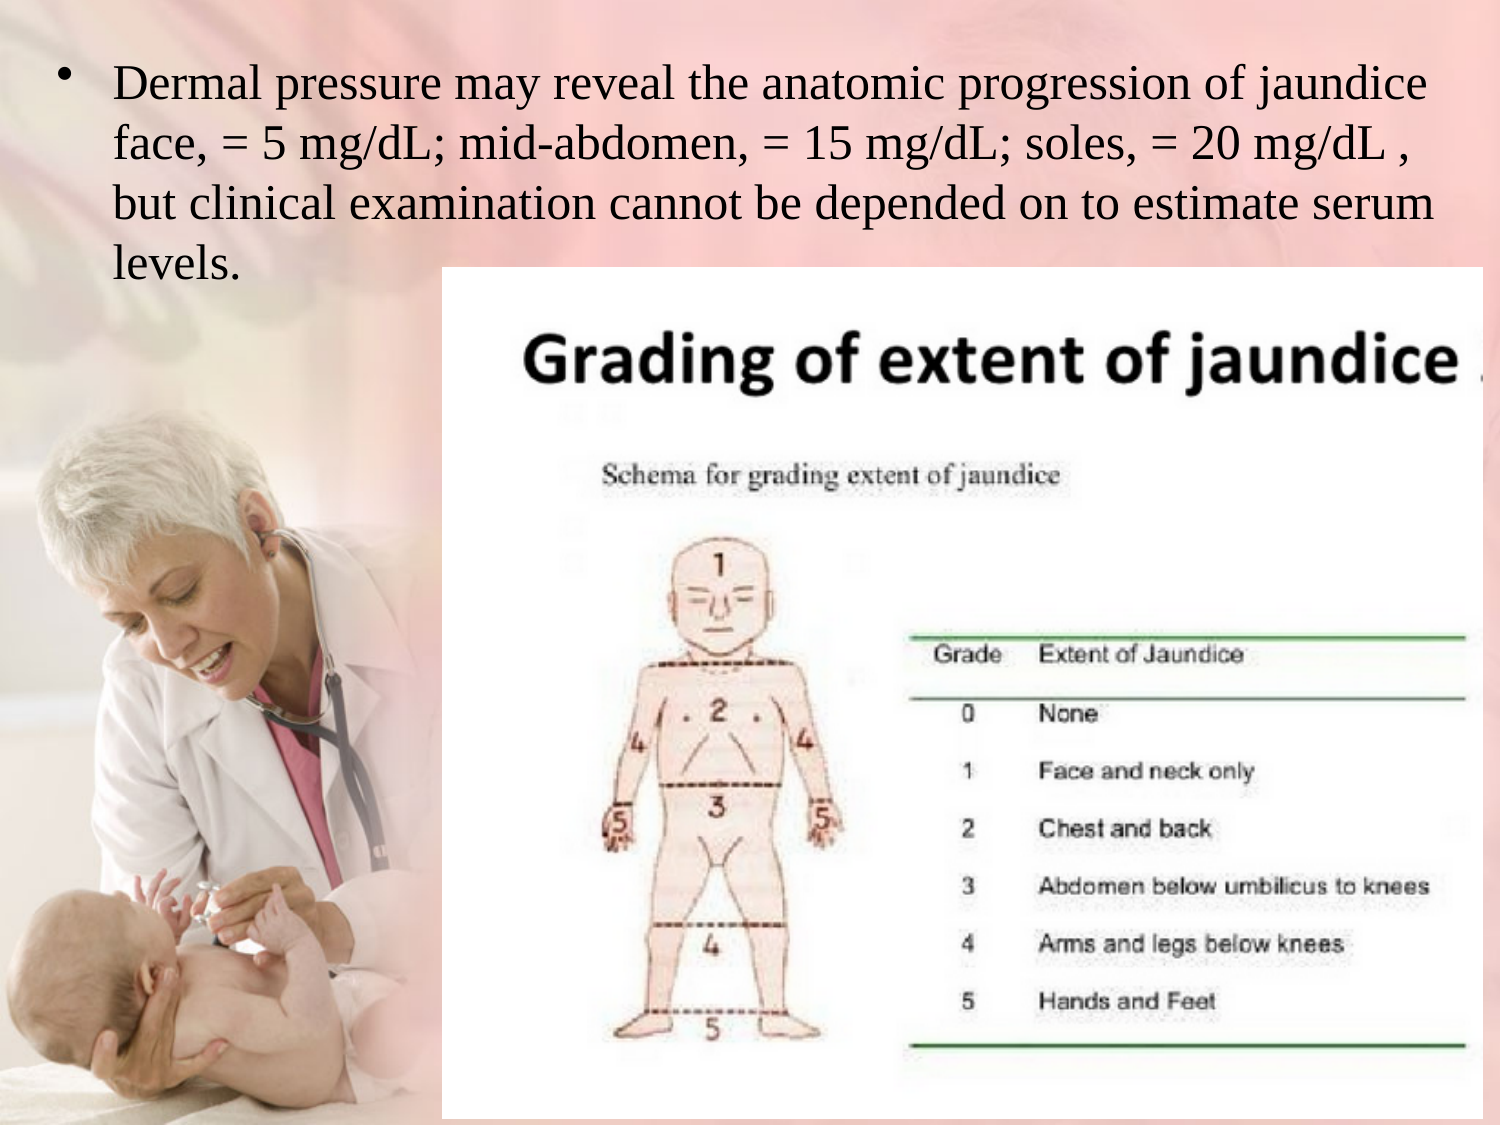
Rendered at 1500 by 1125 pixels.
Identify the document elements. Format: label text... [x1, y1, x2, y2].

list Dermal pressure may reveal the anatomic progression of jaundice face, = 5 mg/dL; mid-abdomen, = 15 mg/dL; soles, = 20 mg/dL , but clinical examination cannot be depended on to estimate serum levels. [41, 41, 1483, 361]
text_box 11/4/2014 6:37 PM - Screen Clipping [0, 361, 439, 1125]
picture [0, 0, 1500, 1125]
